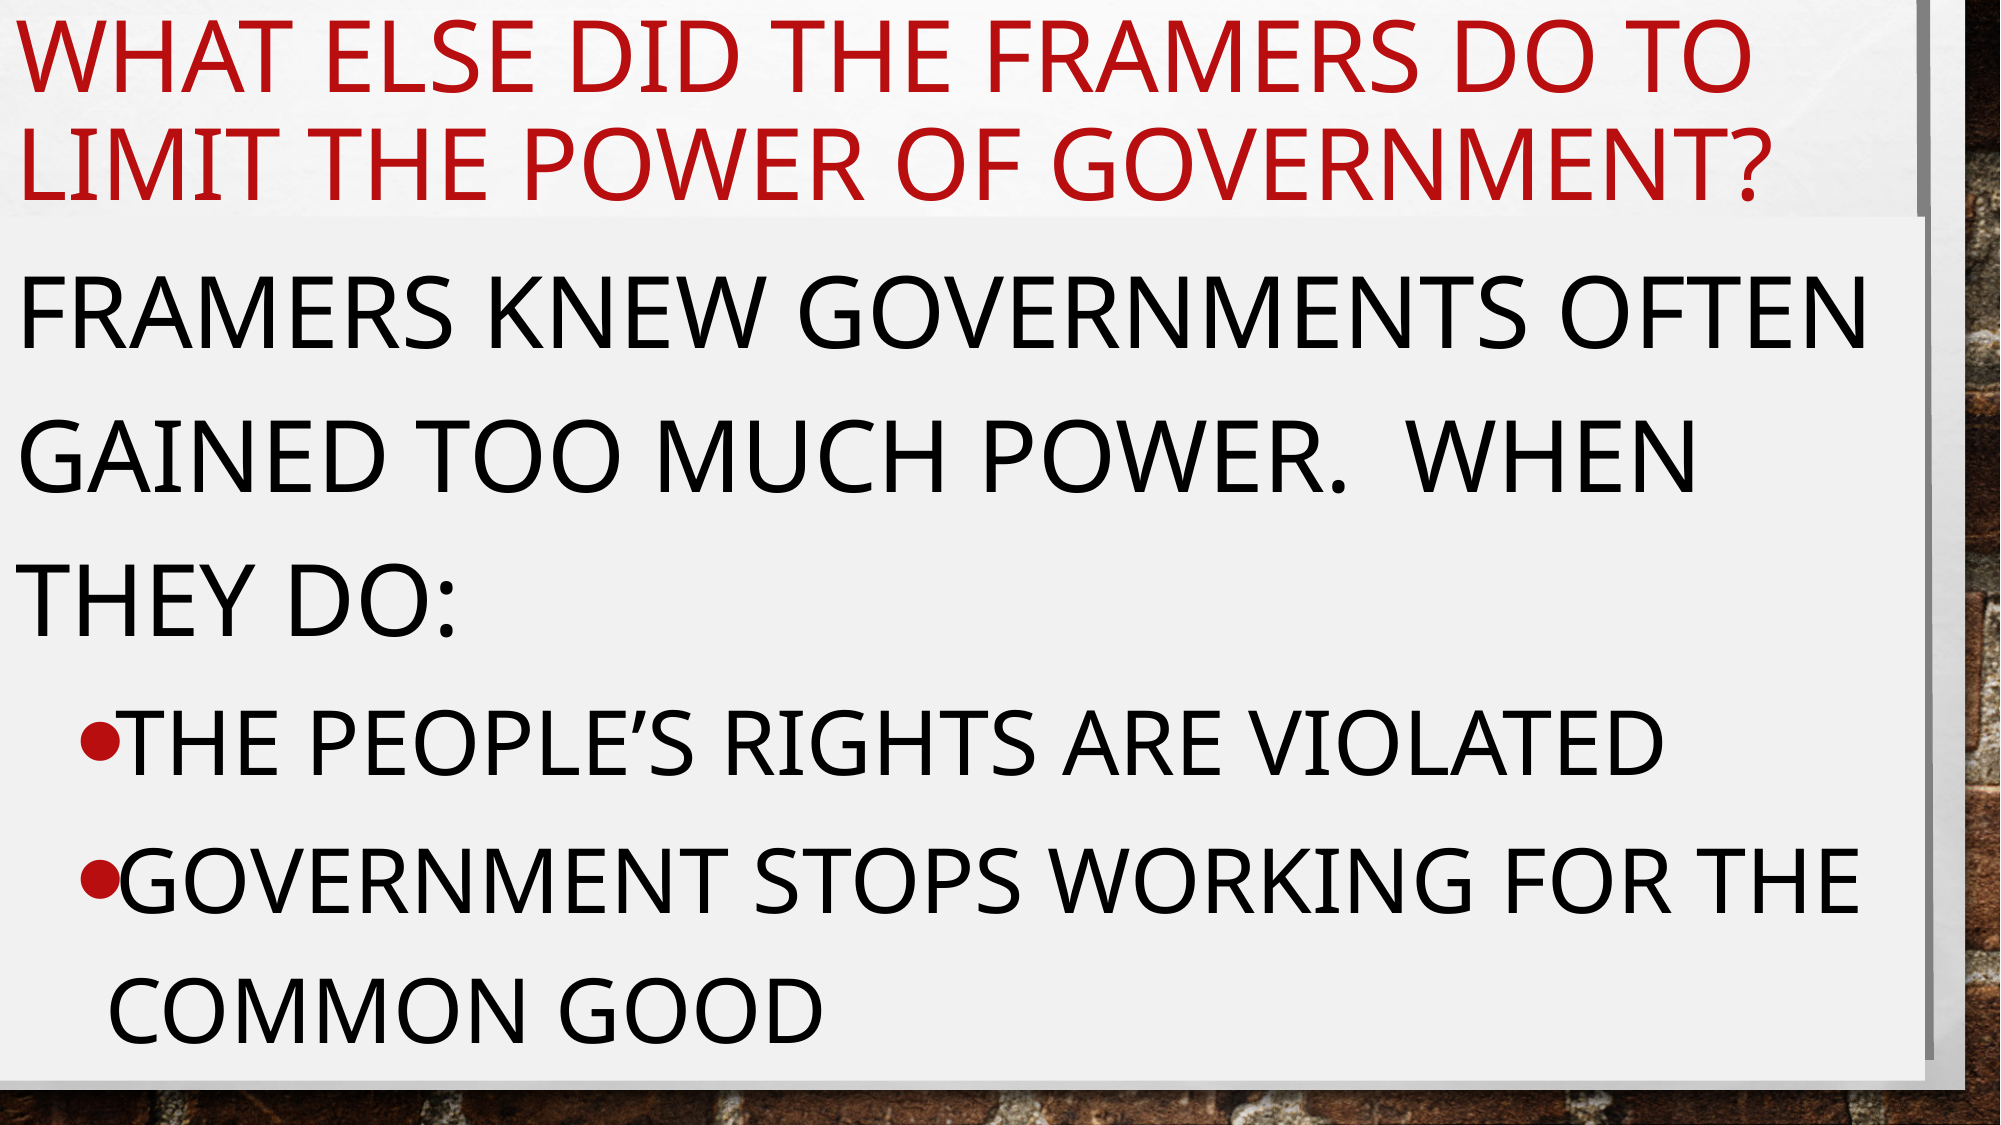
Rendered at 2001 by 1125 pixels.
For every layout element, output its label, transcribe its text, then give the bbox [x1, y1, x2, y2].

list Framers knew governments often gained too much power. When they do: The people’s rights are violated Government stops working for the Common Good [0, 216, 1925, 1081]
title What else did the Framers do to limit the power of government? [0, 0, 1925, 216]
picture [0, 0, 2000, 1125]
